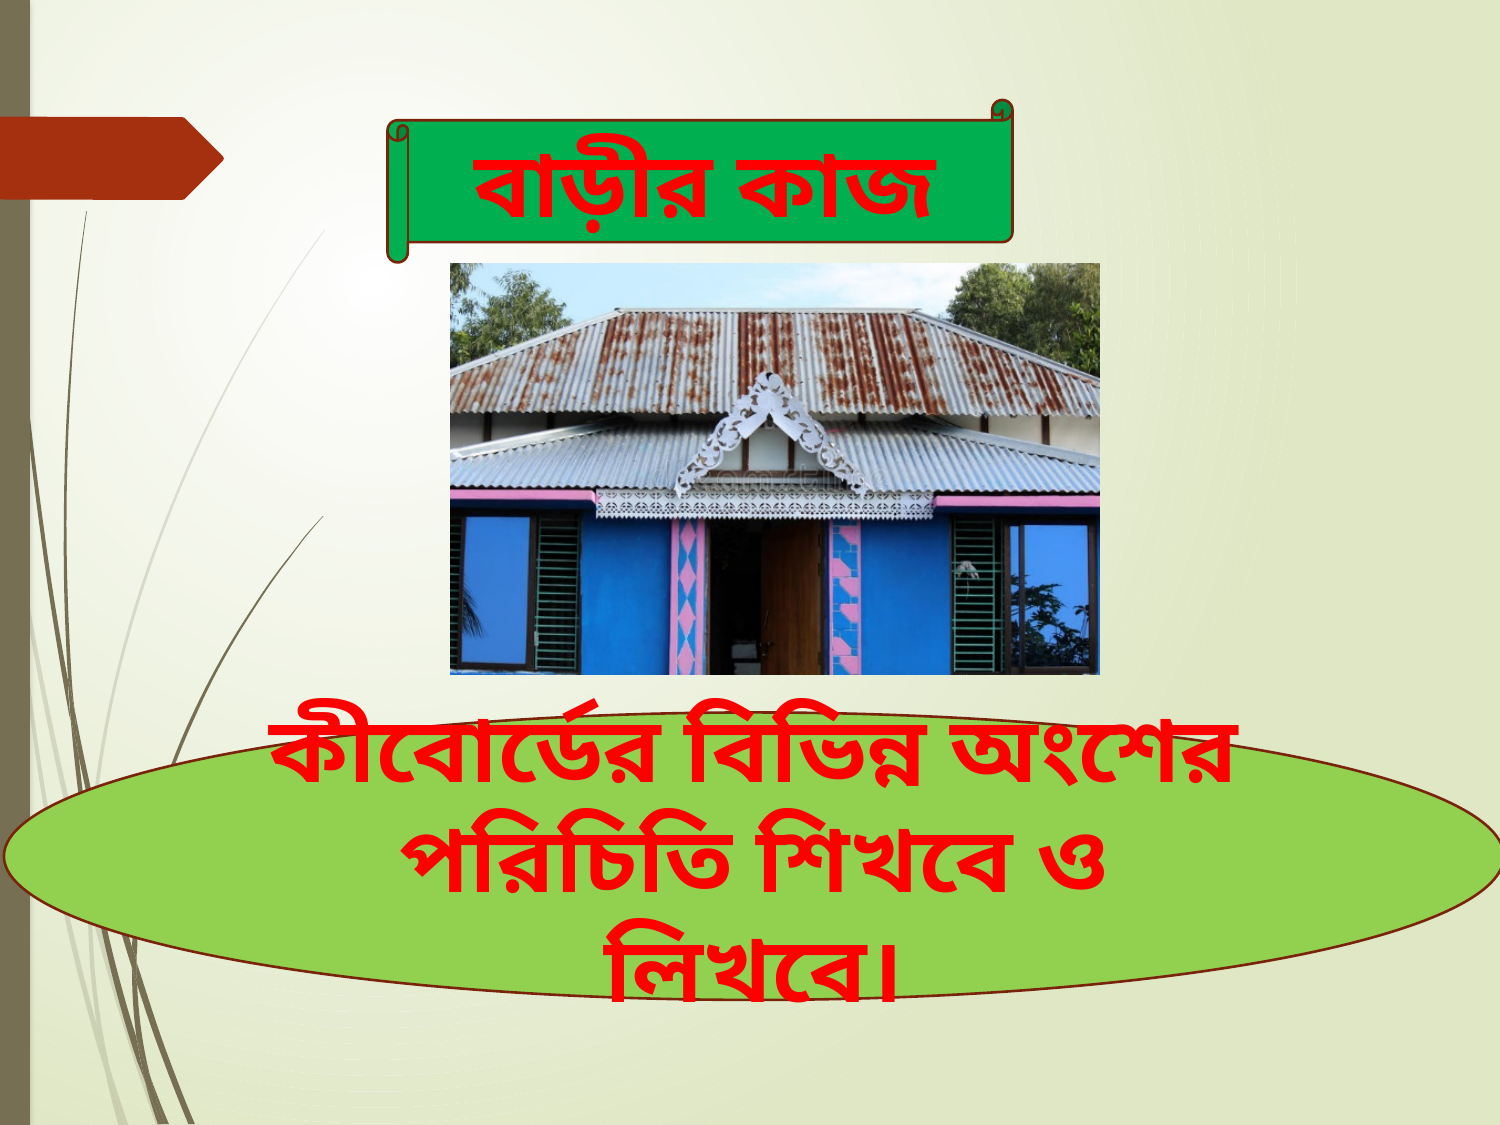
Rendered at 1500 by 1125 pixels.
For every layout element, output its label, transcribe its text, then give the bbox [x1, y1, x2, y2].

picture [449, 263, 1101, 676]
text_box কীবোর্ডের বিভিন্ন অংশের পরিচিতি শিখবে ও লিখবে। [2, 711, 1500, 1002]
text_box বাড়ীর কাজ [386, 98, 1014, 264]
